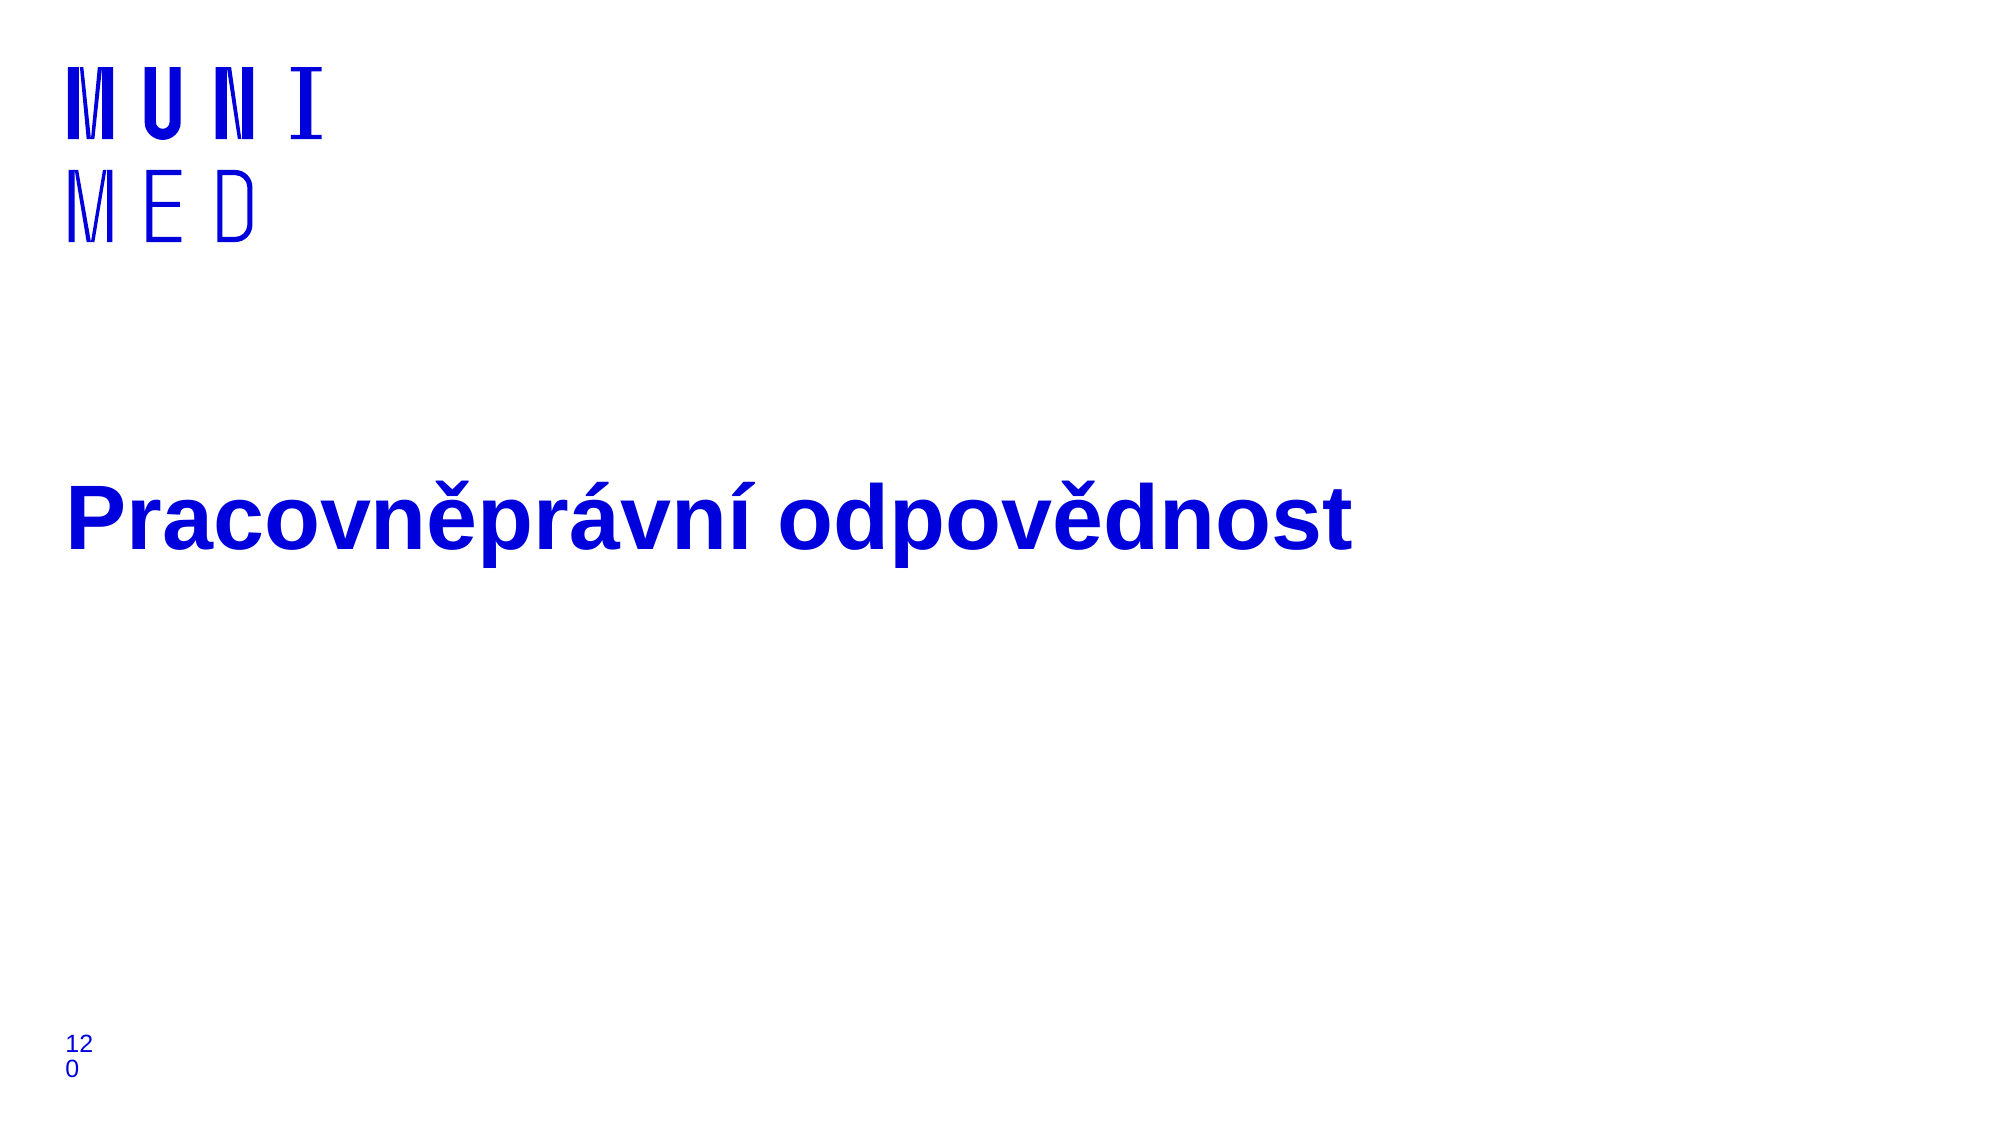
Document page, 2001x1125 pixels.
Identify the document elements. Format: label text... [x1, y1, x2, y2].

title Pracovněprávní odpovědnost [65, 475, 1930, 668]
slide_number 120 [65, 1021, 107, 1063]
